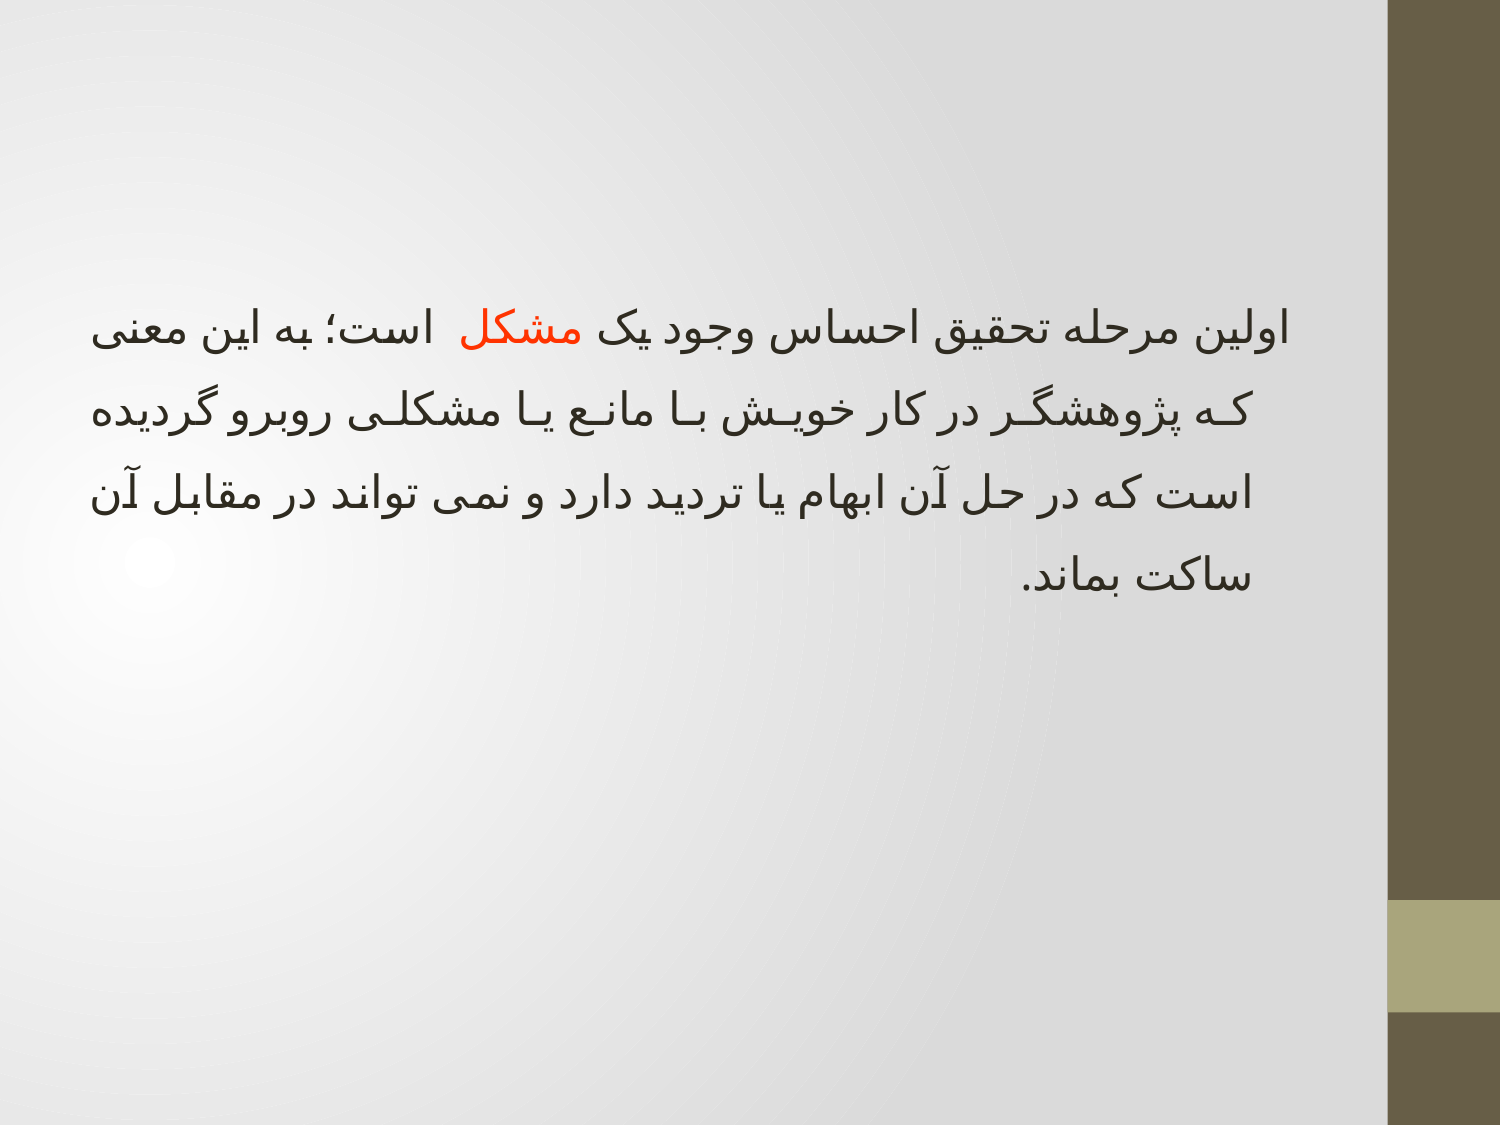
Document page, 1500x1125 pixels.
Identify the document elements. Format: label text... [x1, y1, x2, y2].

list اولين مرحله تحقيق احساس وجود يک مشکل است؛ به اين معنی که پژوهشگر در کار خويش با مانع يا مشکلی روبرو گرديده است که در حل آن ابهام يا ترديد دارد و نمی تواند در مقابل آن ساکت بماند. [75, 262, 1325, 1050]
